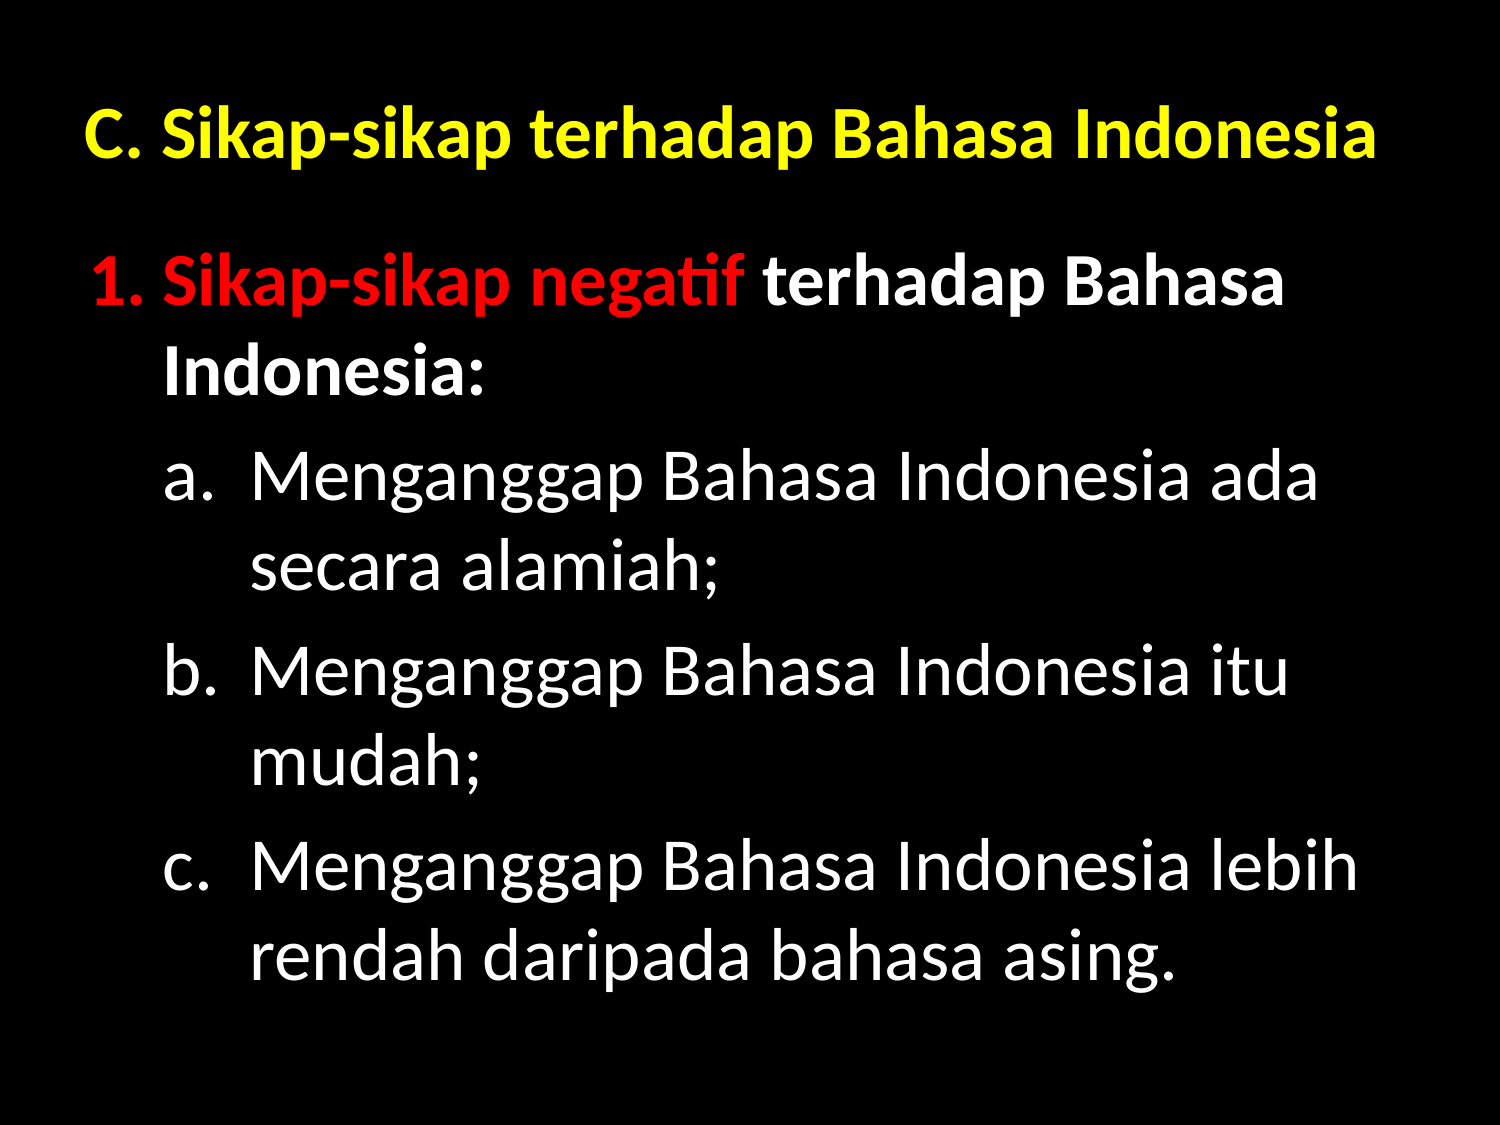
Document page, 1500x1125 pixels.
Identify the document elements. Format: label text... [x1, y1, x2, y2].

title C. Sikap-sikap terhadap Bahasa Indonesia [0, 45, 1465, 211]
list Sikap-sikap negatif terhadap Bahasa Indonesia: Menganggap Bahasa Indonesia ada secara alamiah; Menganggap Bahasa Indonesia itu mudah; Menganggap Bahasa Indonesia lebih rendah daripada bahasa asing. [0, 222, 1500, 1090]
